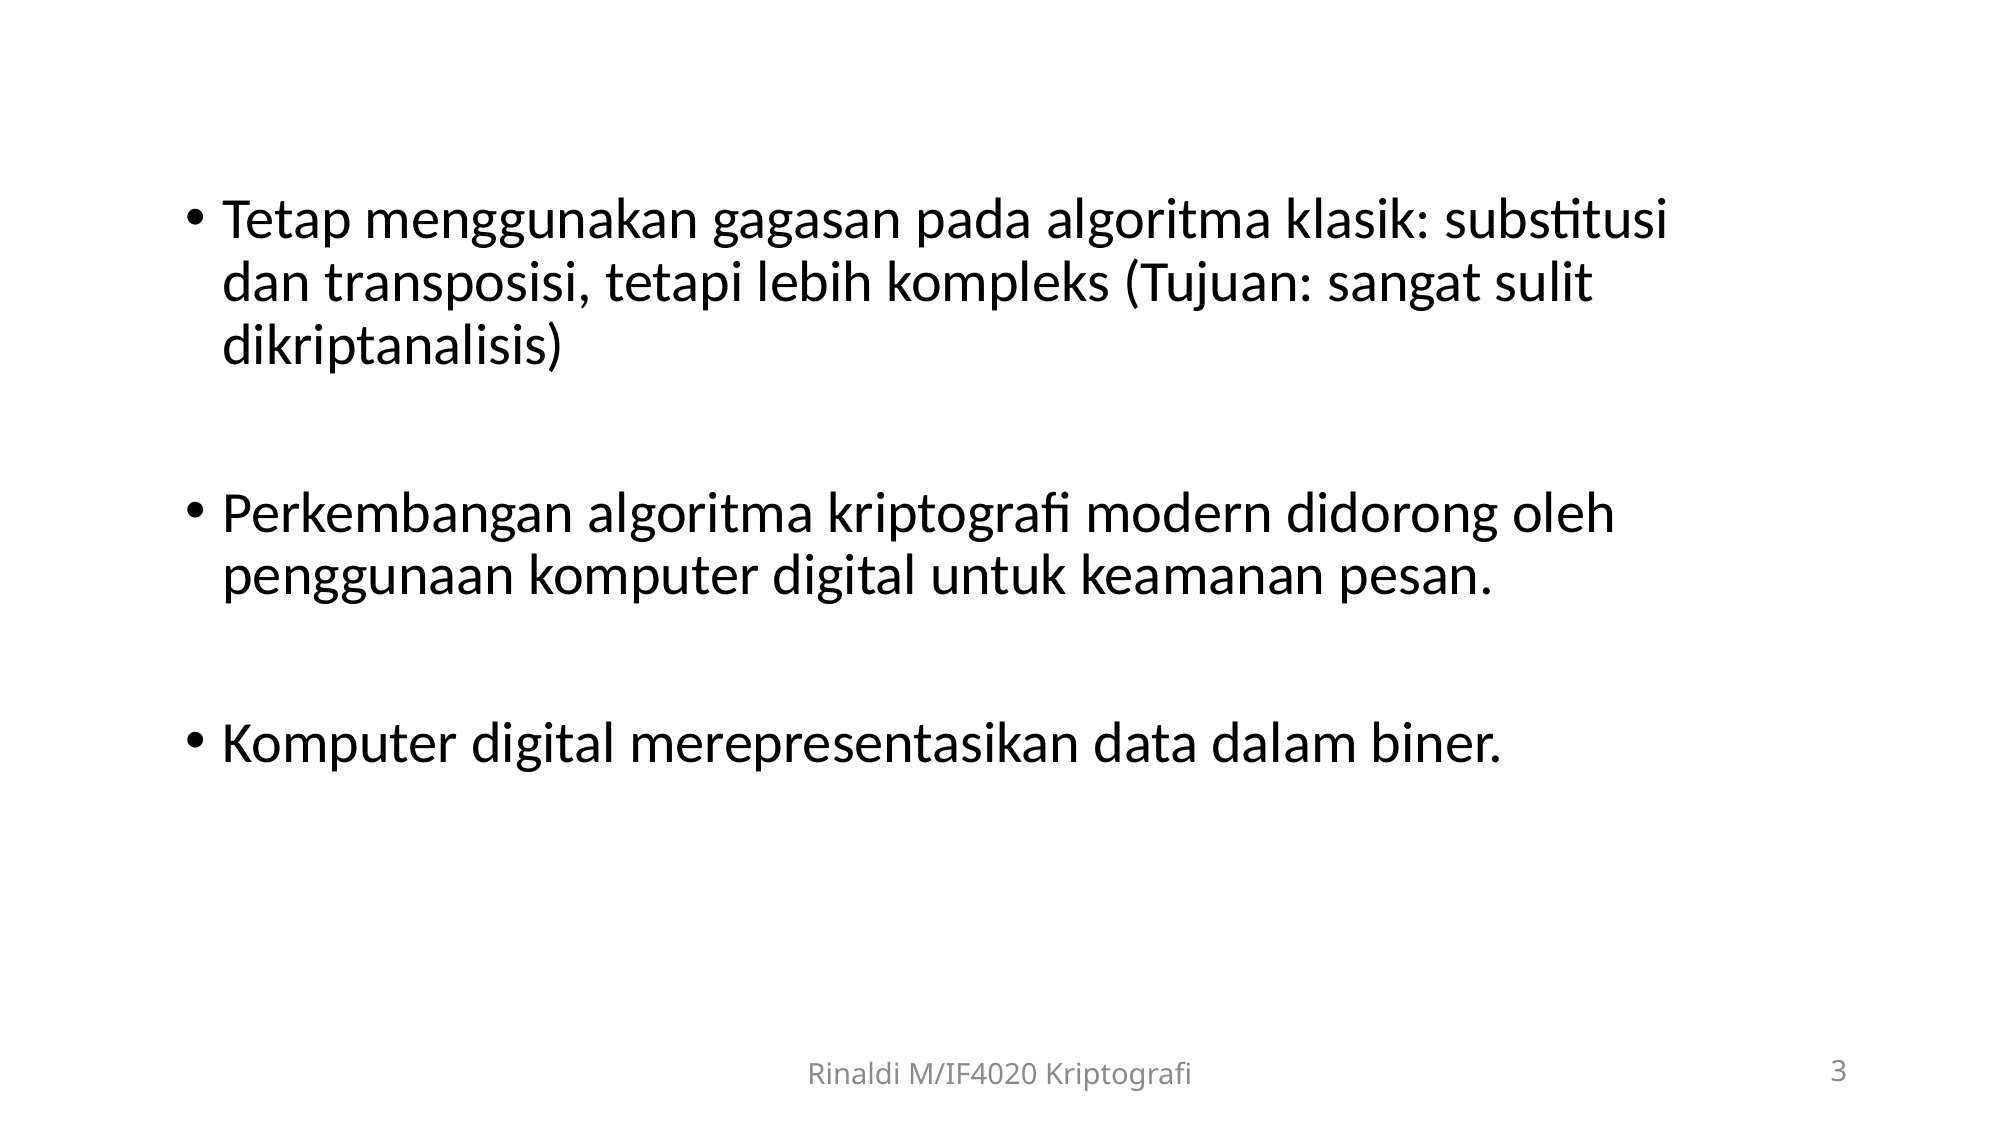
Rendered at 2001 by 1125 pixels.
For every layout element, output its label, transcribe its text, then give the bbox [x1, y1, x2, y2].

list Tetap menggunakan gagasan pada algoritma klasik: substitusi dan transposisi, tetapi lebih kompleks (Tujuan: sangat sulit dikriptanalisis) Perkembangan algoritma kriptografi modern didorong oleh penggunaan komputer digital untuk keamanan pesan. Komputer digital merepresentasikan data dalam biner. [170, 181, 1782, 944]
slide_number 3 [1412, 1042, 1863, 1103]
footer Rinaldi M/IF4020 Kriptografi [662, 1042, 1338, 1103]
